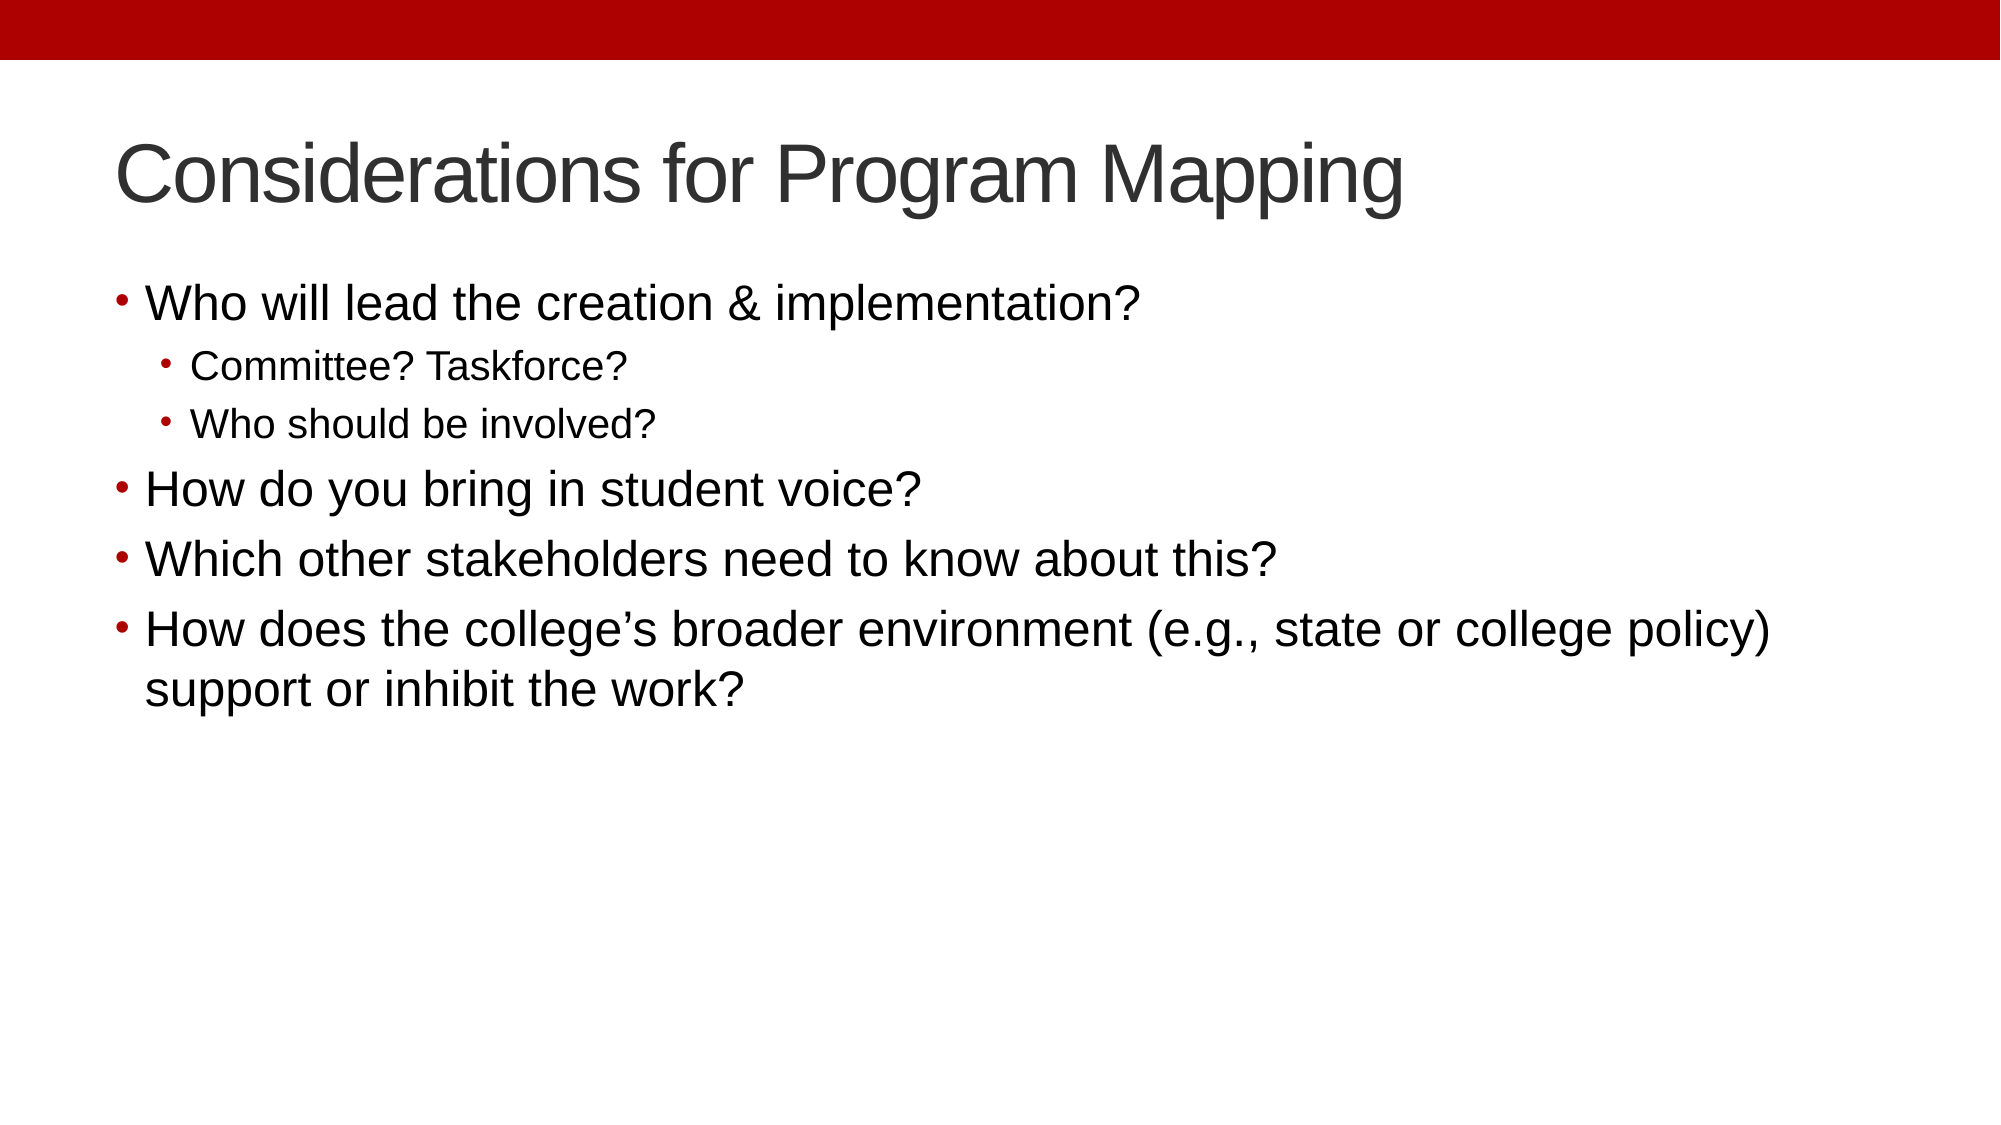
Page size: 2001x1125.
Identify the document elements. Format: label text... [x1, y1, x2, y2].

title Considerations for Program Mapping [99, 87, 1900, 250]
list Who will lead the creation & implementation? Committee? Taskforce? Who should be involved? How do you bring in student voice? Which other stakeholders need to know about this? How does the college’s broader environment (e.g., state or college policy) support or inhibit the work? [99, 262, 1900, 1063]
